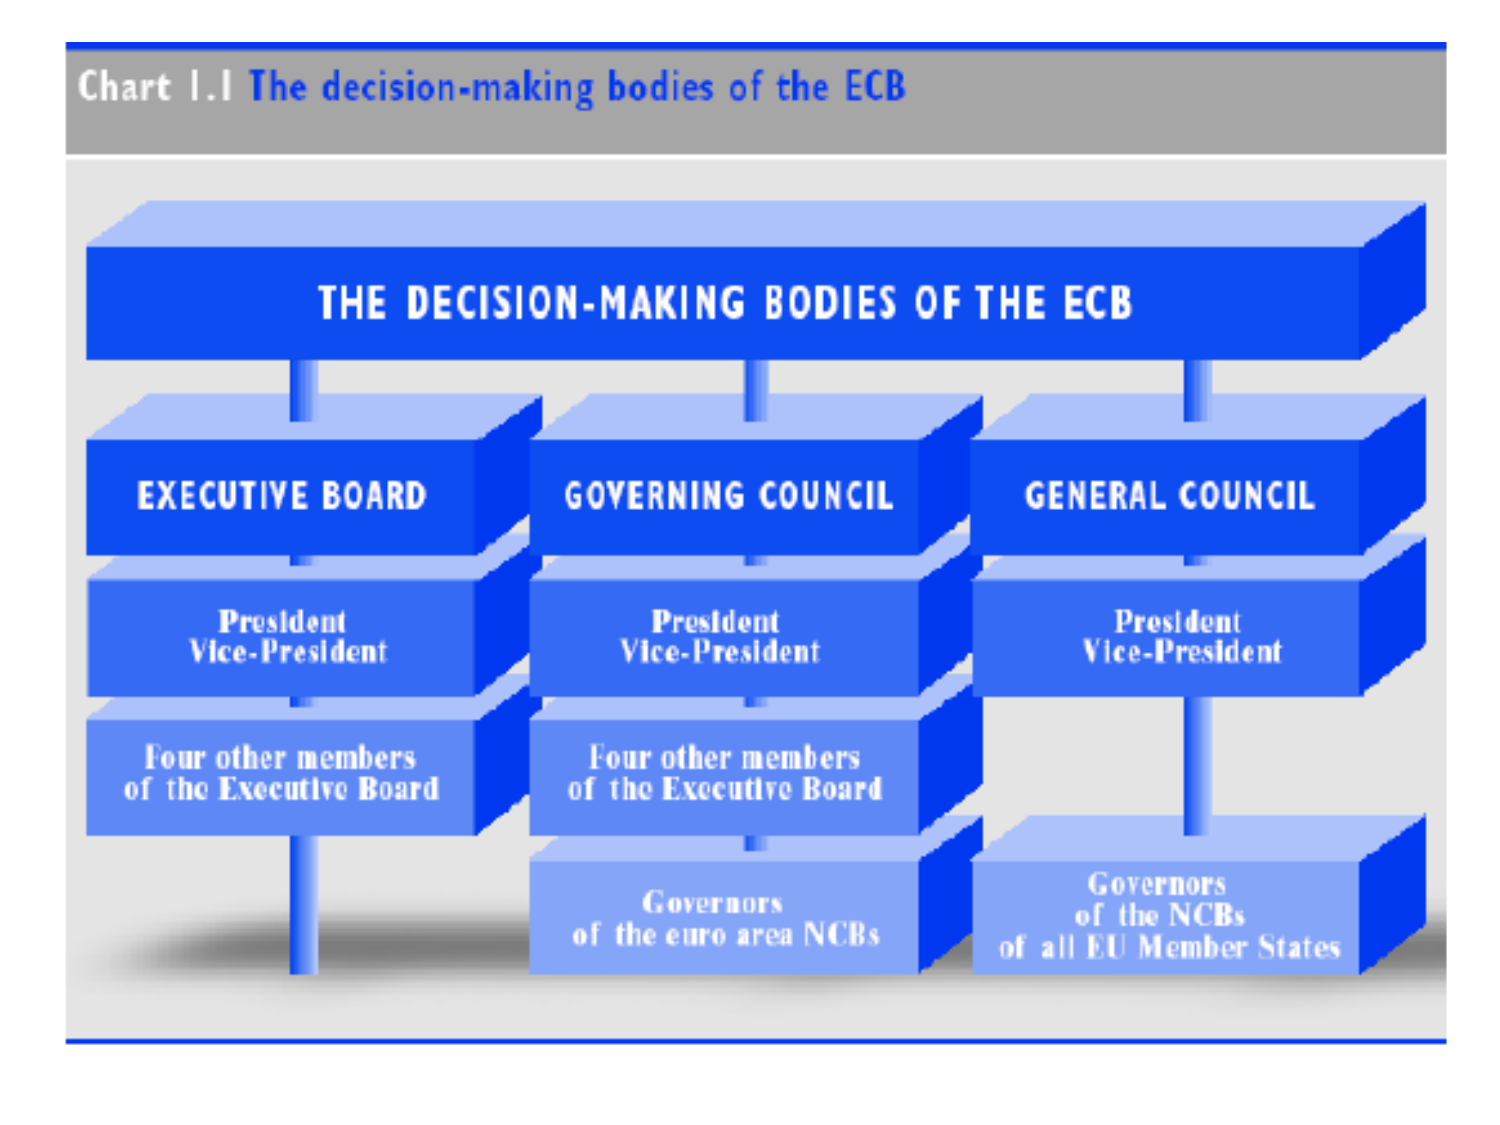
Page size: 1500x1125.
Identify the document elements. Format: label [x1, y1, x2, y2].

list [64, 42, 1448, 1047]
